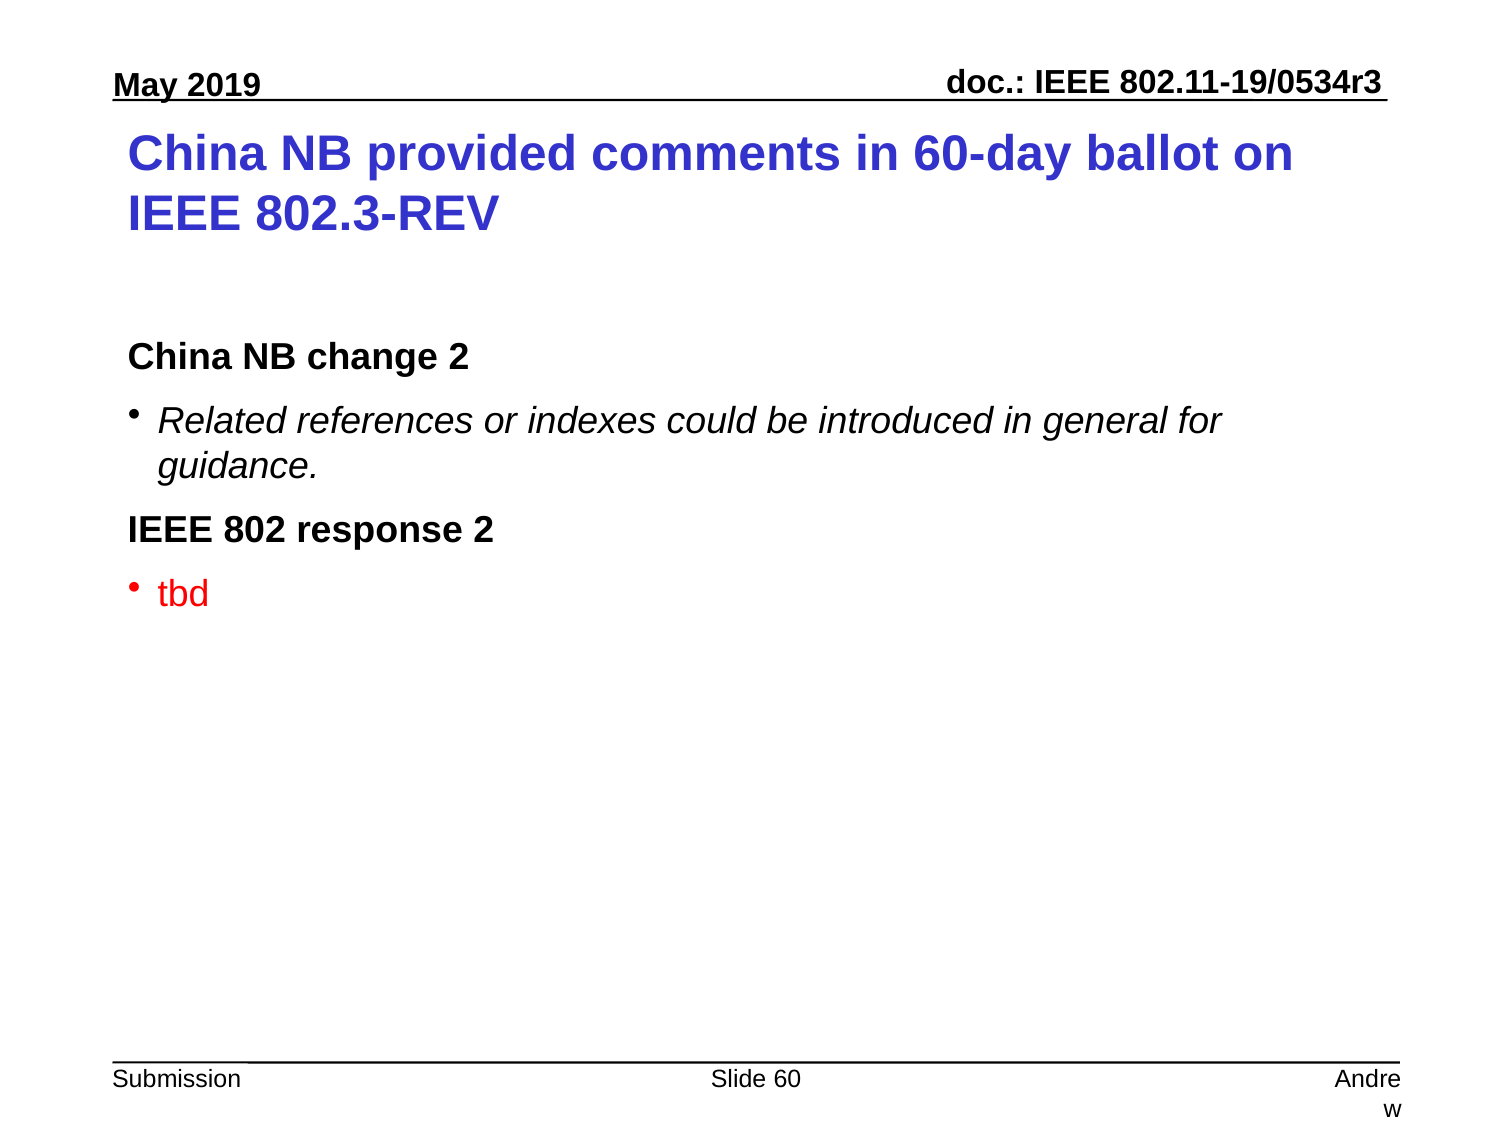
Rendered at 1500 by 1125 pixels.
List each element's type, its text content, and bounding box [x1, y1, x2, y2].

slide_number Slide 60 [709, 1061, 803, 1093]
footer Andrew Myles, Cisco [1320, 1061, 1402, 1093]
title China NB provided comments in 60-day ballot on IEEE 802.3-REV [112, 112, 1388, 288]
list China NB change 2 Related references or indexes could be introduced in general for guidance. IEEE 802 response 2 tbd [112, 324, 1388, 1000]
